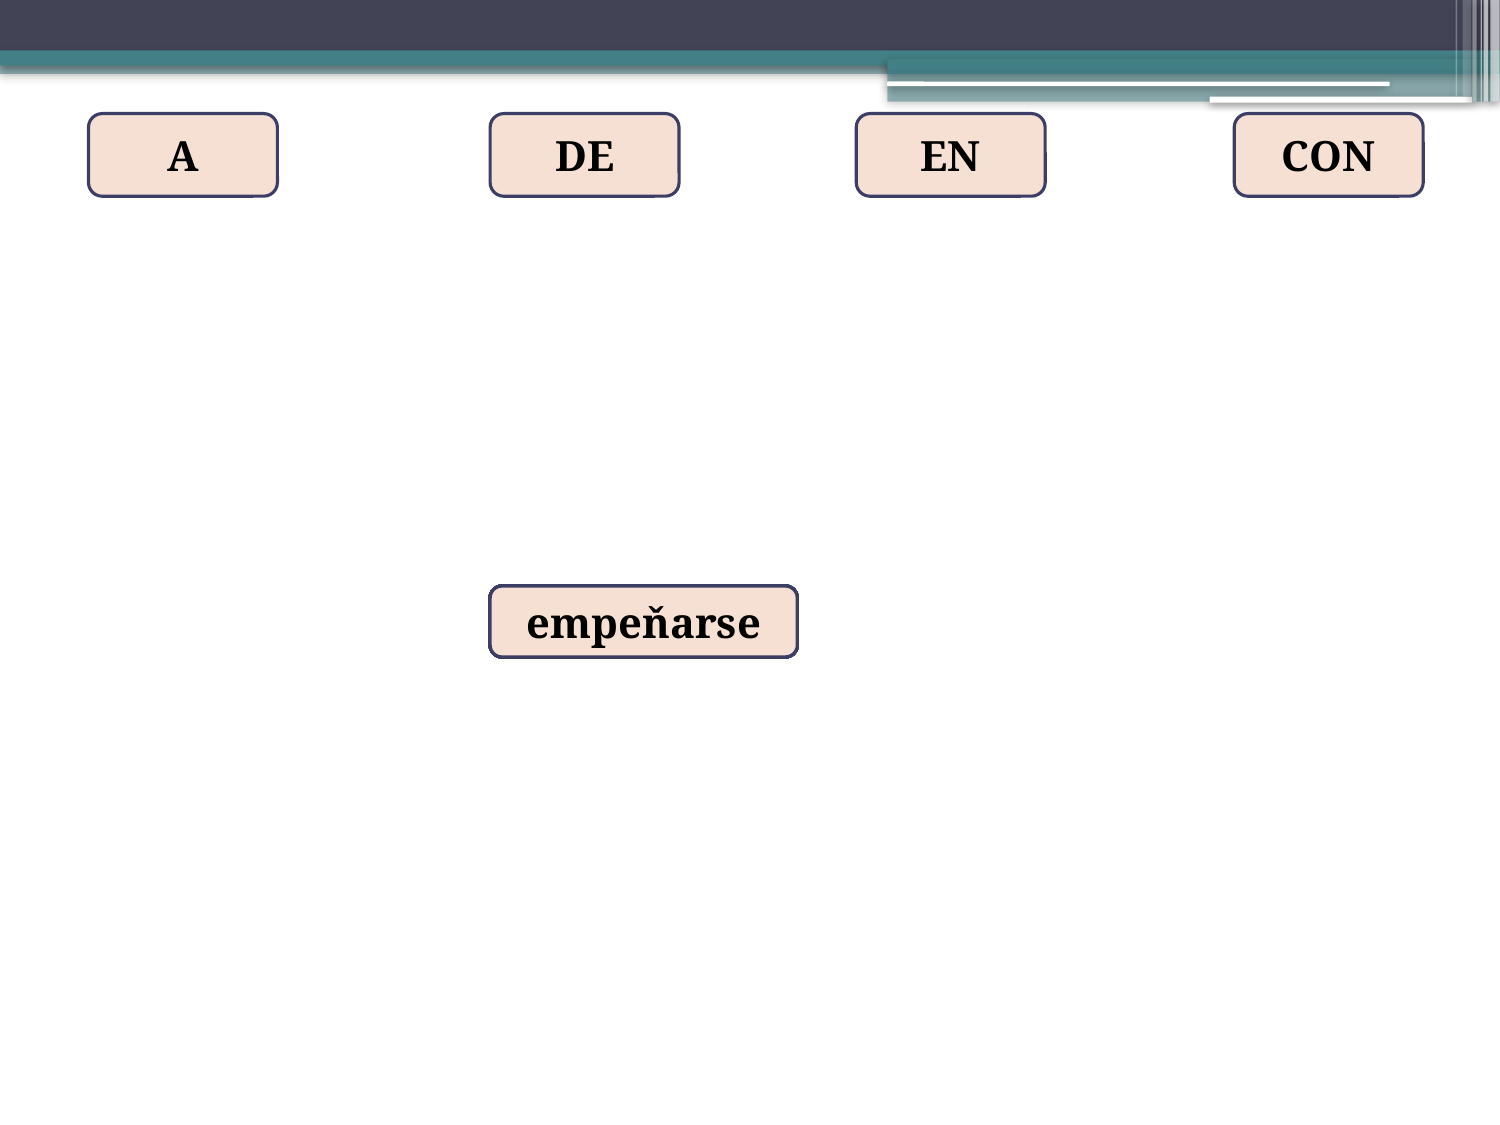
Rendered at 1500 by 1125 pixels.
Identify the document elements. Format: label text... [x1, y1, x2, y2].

text_box A [86, 111, 280, 198]
text_box CON [1232, 111, 1425, 198]
text_box DE [488, 111, 681, 198]
text_box empeňarse [488, 584, 799, 659]
text_box EN [854, 111, 1047, 198]
